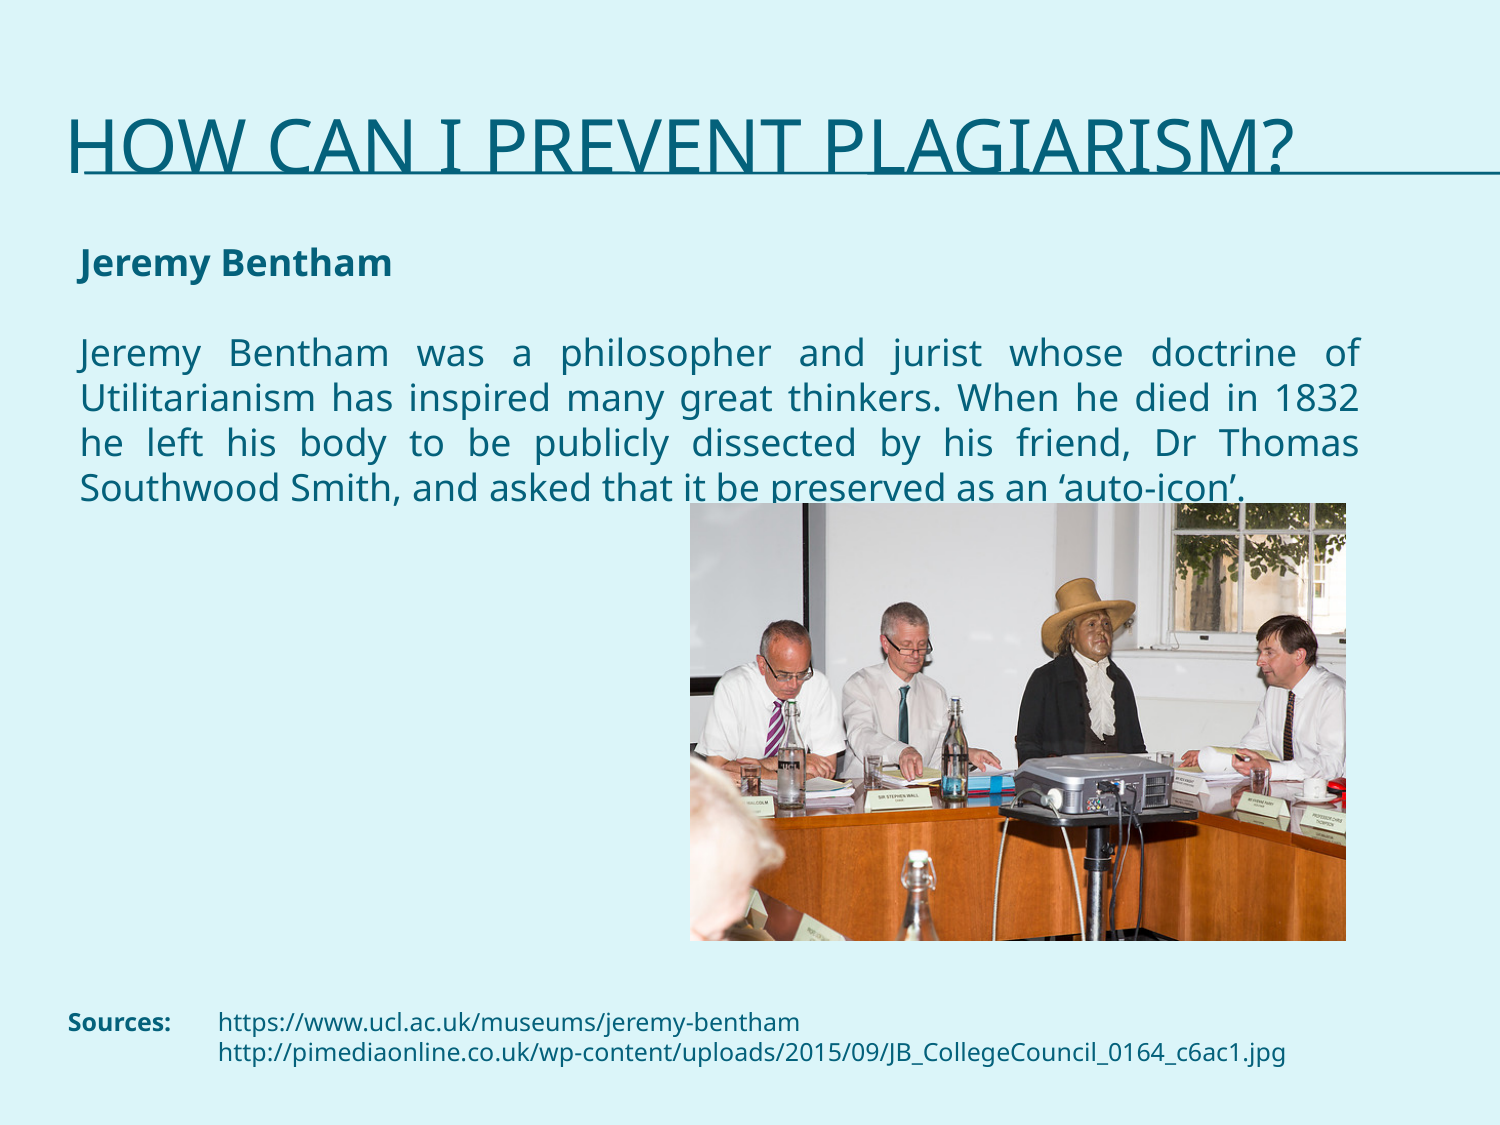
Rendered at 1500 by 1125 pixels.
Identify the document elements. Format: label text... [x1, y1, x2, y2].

title How can I prevent Plagiarism? [49, 75, 1475, 213]
text_box Jeremy Bentham Jeremy Bentham was a philosopher and jurist whose doctrine of Utilitarianism has inspired many great thinkers. When he died in 1832 he left his body to be publicly dissected by his friend, Dr Thomas Southwood Smith, and asked that it be preserved as an ‘auto-icon’. [64, 231, 1376, 517]
text_box Sources: https://www.ucl.ac.uk/museums/jeremy-bentham http://pimediaonline.co.uk/wp-content/uploads/2015/09/JB_CollegeCouncil_0164_c6ac1.jpg [53, 999, 1459, 1075]
picture [690, 503, 1347, 941]
